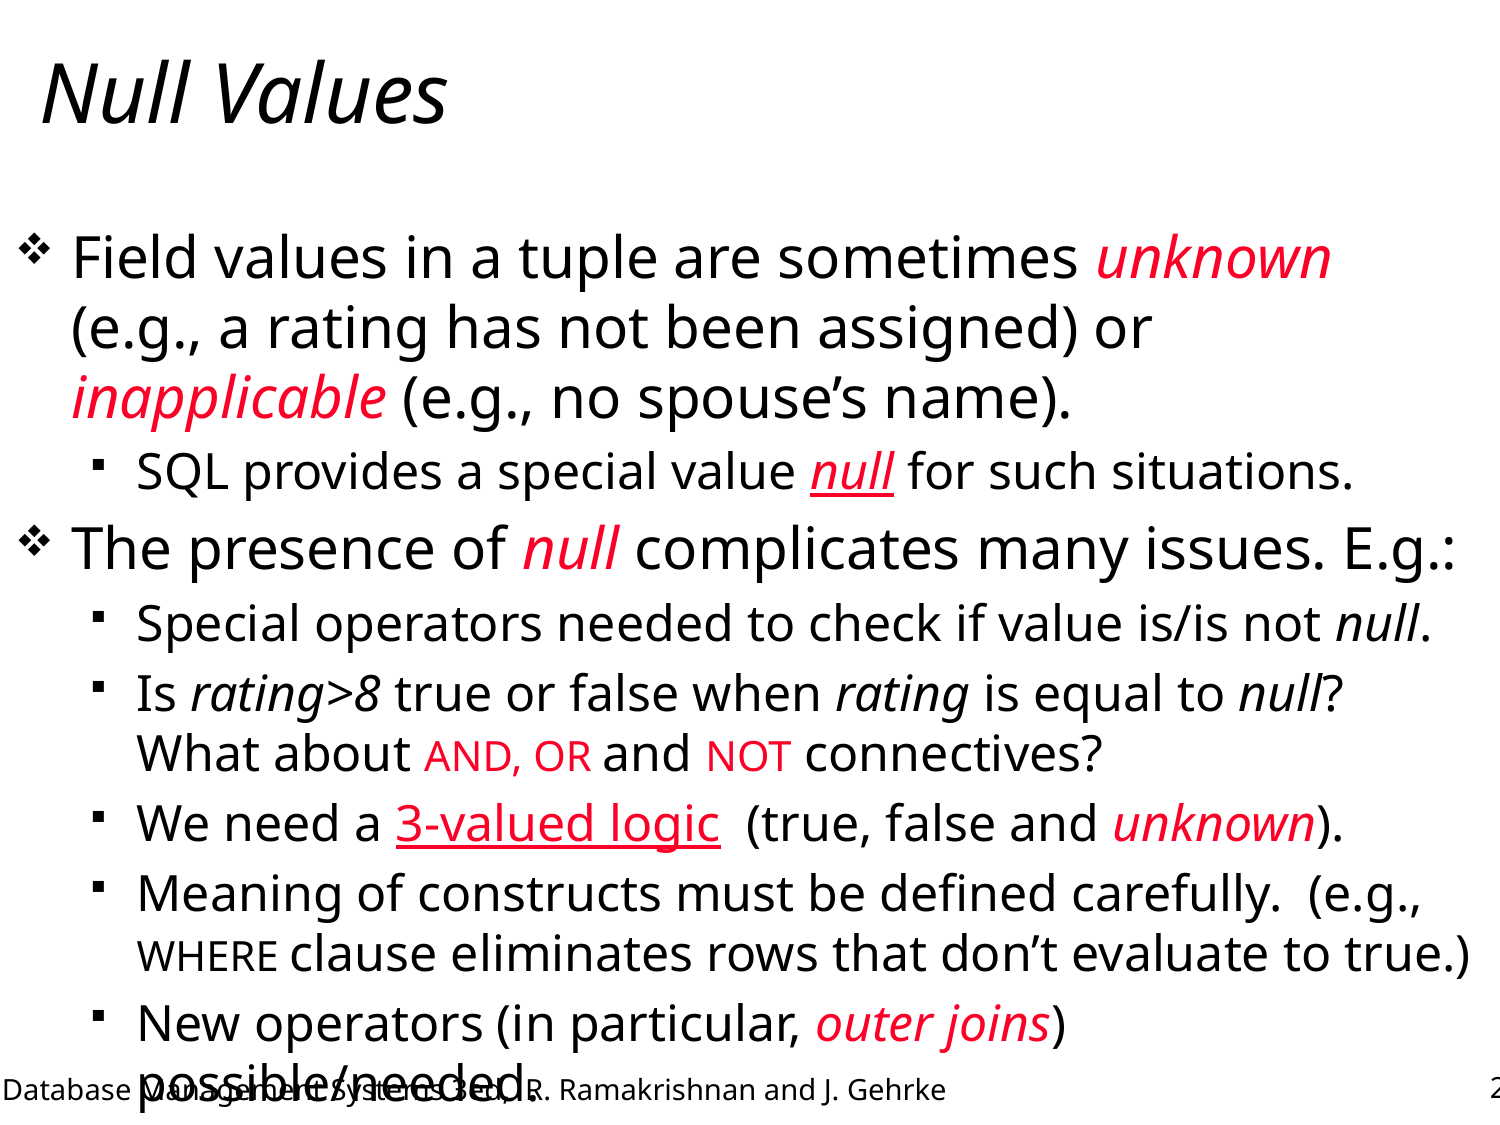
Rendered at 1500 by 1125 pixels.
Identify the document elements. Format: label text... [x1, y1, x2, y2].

title Null Values [24, 0, 1301, 182]
list Field values in a tuple are sometimes unknown (e.g., a rating has not been assigned) or inapplicable (e.g., no spouse’s name). SQL provides a special value null for such situations. The presence of null complicates many issues. E.g.: Special operators needed to check if value is/is not null. Is rating>8 true or false when rating is equal to null? What about AND, OR and NOT connectives? We need a 3-valued logic (true, false and unknown). Meaning of constructs must be defined carefully. (e.g., WHERE clause eliminates rows that don’t evaluate to true.) New operators (in particular, outer joins) possible/needed. [0, 212, 1488, 1001]
